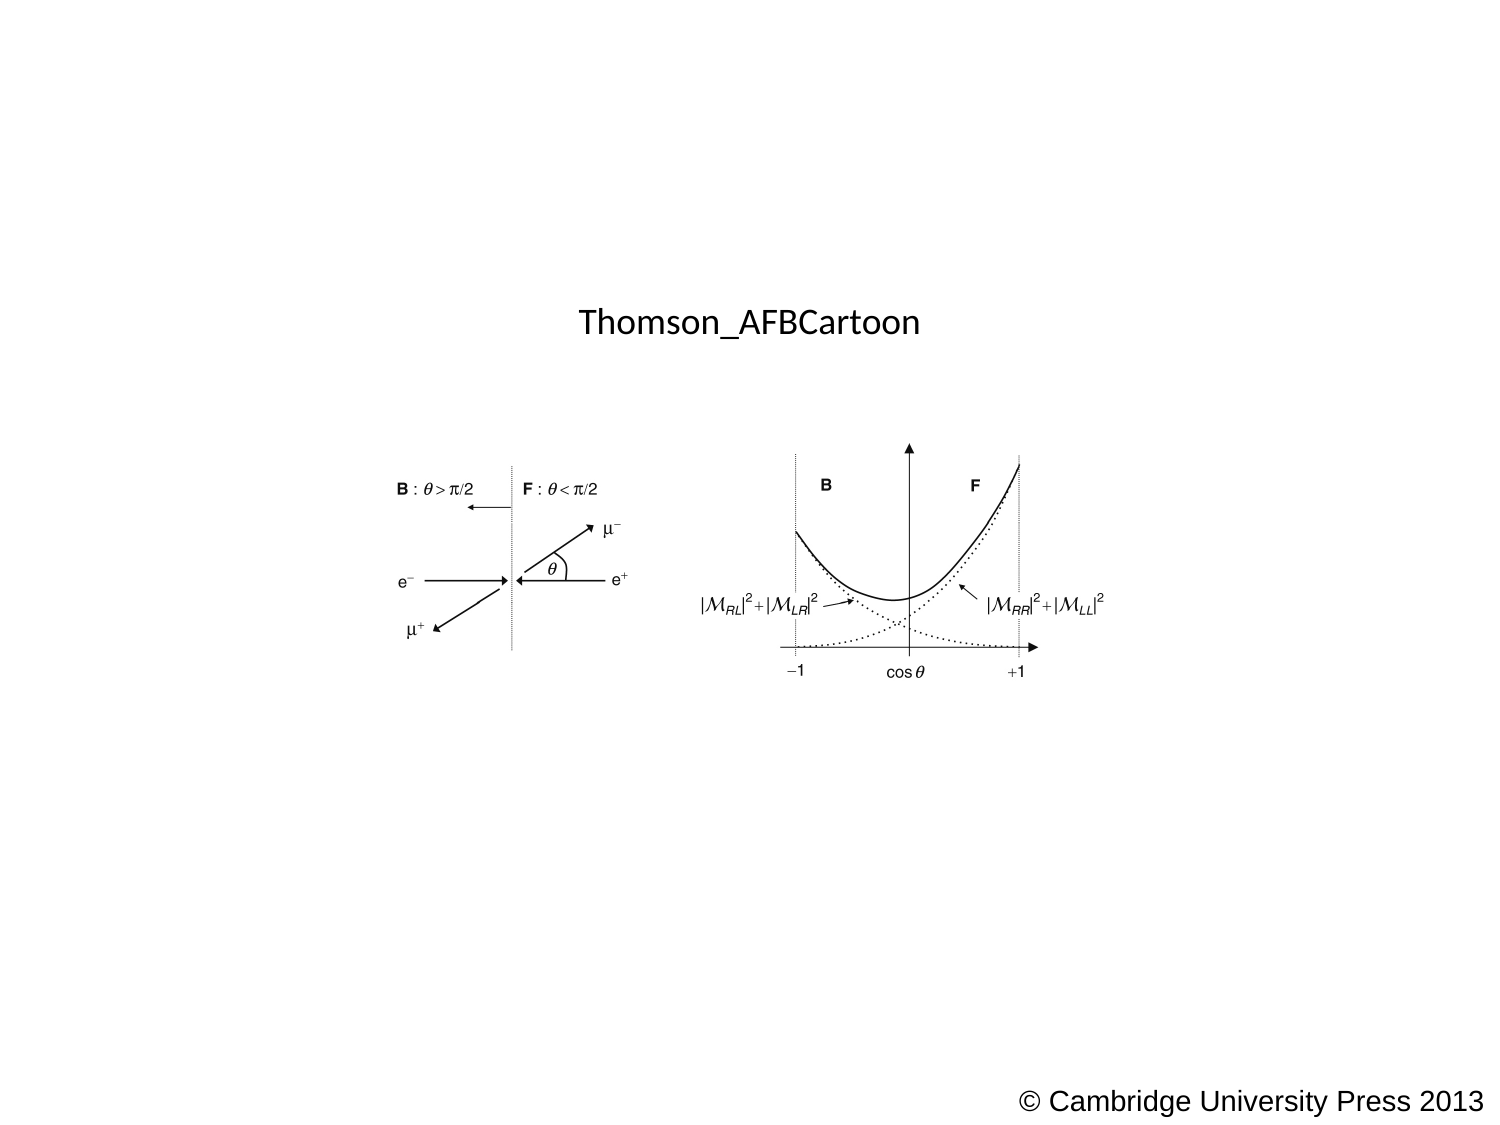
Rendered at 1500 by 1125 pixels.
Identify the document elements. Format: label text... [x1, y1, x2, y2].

text_box © Cambridge University Press 2013 [915, 1074, 1500, 1125]
text_box Thomson_AFBCartoon [563, 289, 937, 350]
picture [395, 443, 1104, 682]
